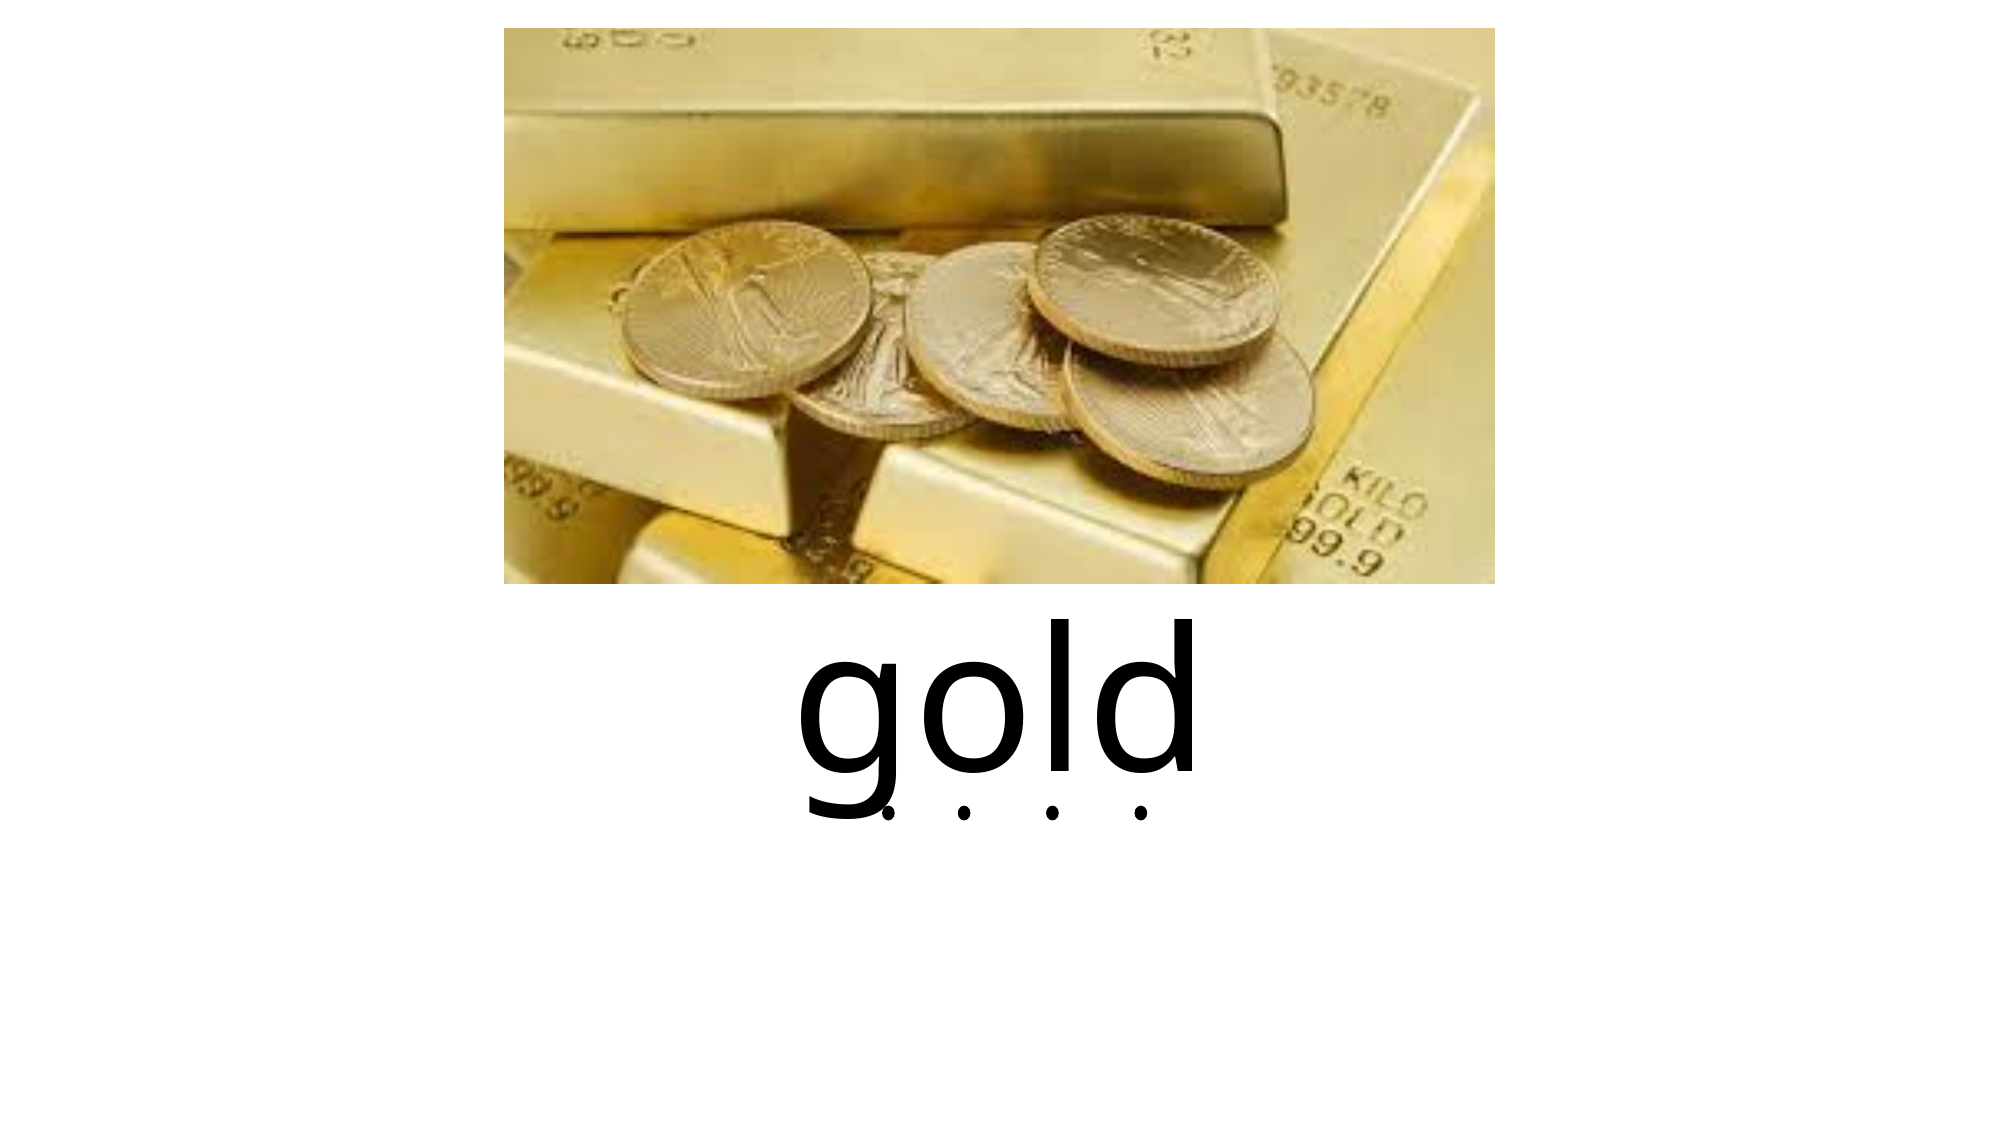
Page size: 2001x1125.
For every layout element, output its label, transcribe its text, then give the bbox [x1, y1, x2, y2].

text_box [1046, 805, 1059, 821]
text_box [1134, 805, 1148, 821]
text_box [957, 805, 971, 821]
text_box [882, 805, 895, 821]
subtitle gold [249, 590, 1750, 863]
picture [504, 28, 1495, 584]
